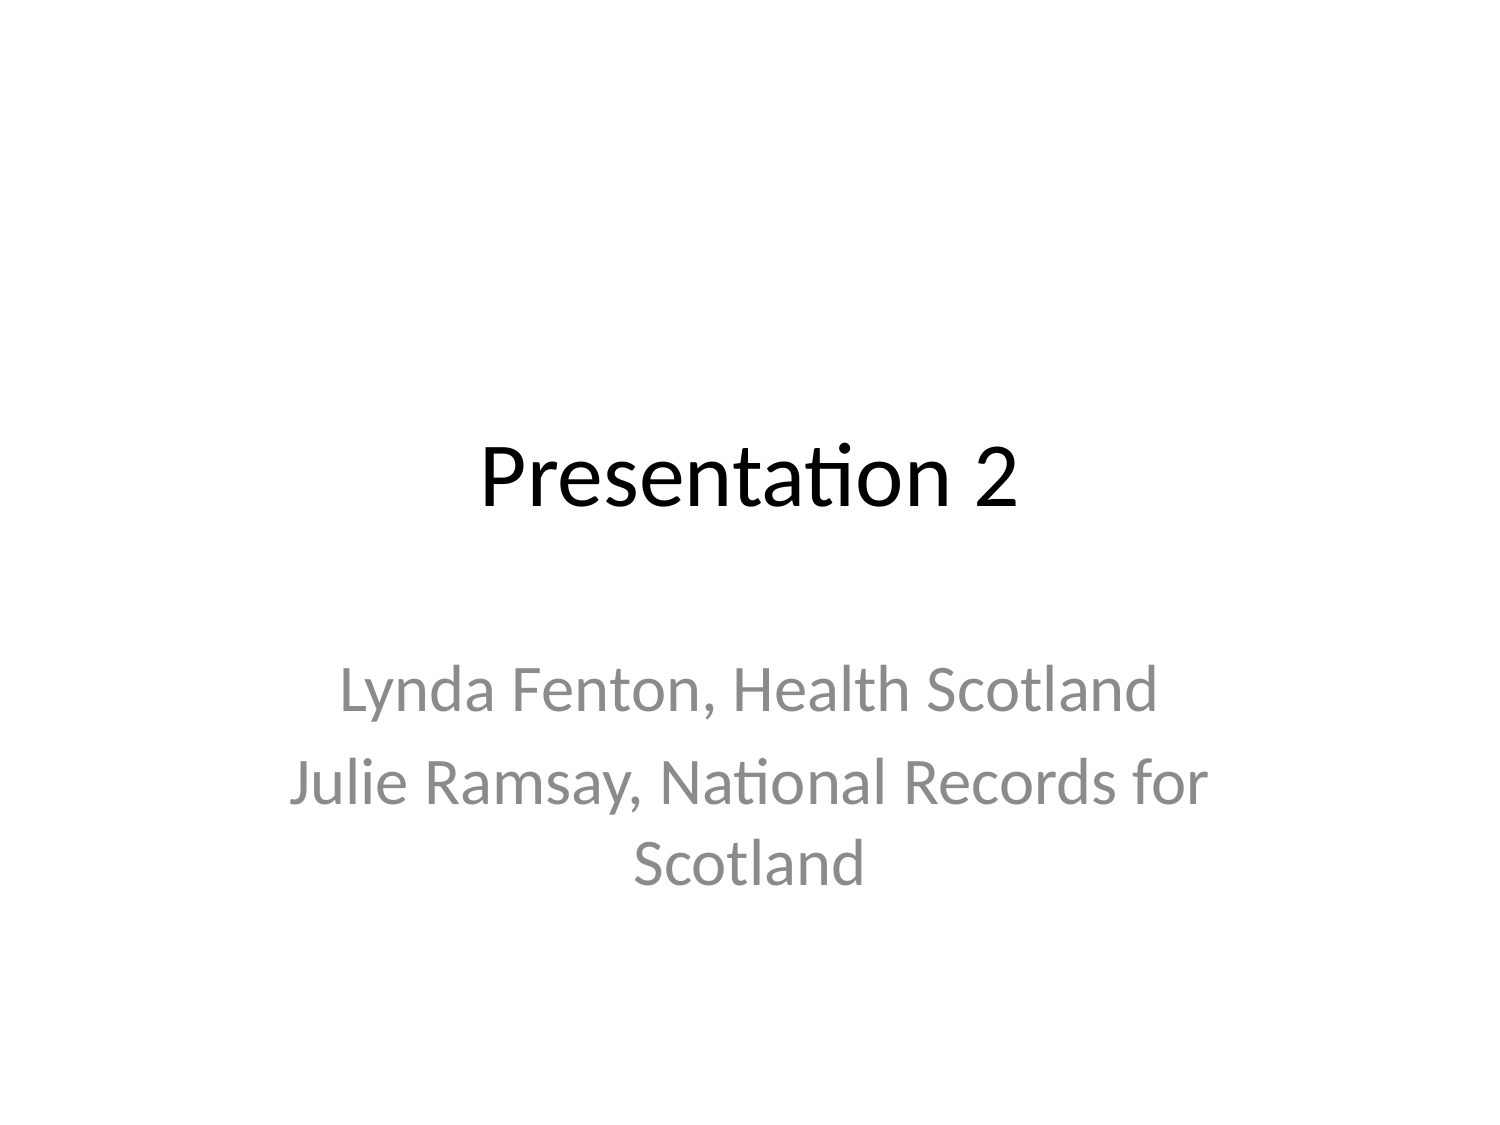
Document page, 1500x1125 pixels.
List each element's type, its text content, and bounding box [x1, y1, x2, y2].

subtitle Lynda Fenton, Health Scotland Julie Ramsay, National Records for Scotland [225, 637, 1275, 925]
title Presentation 2 [112, 349, 1388, 591]
